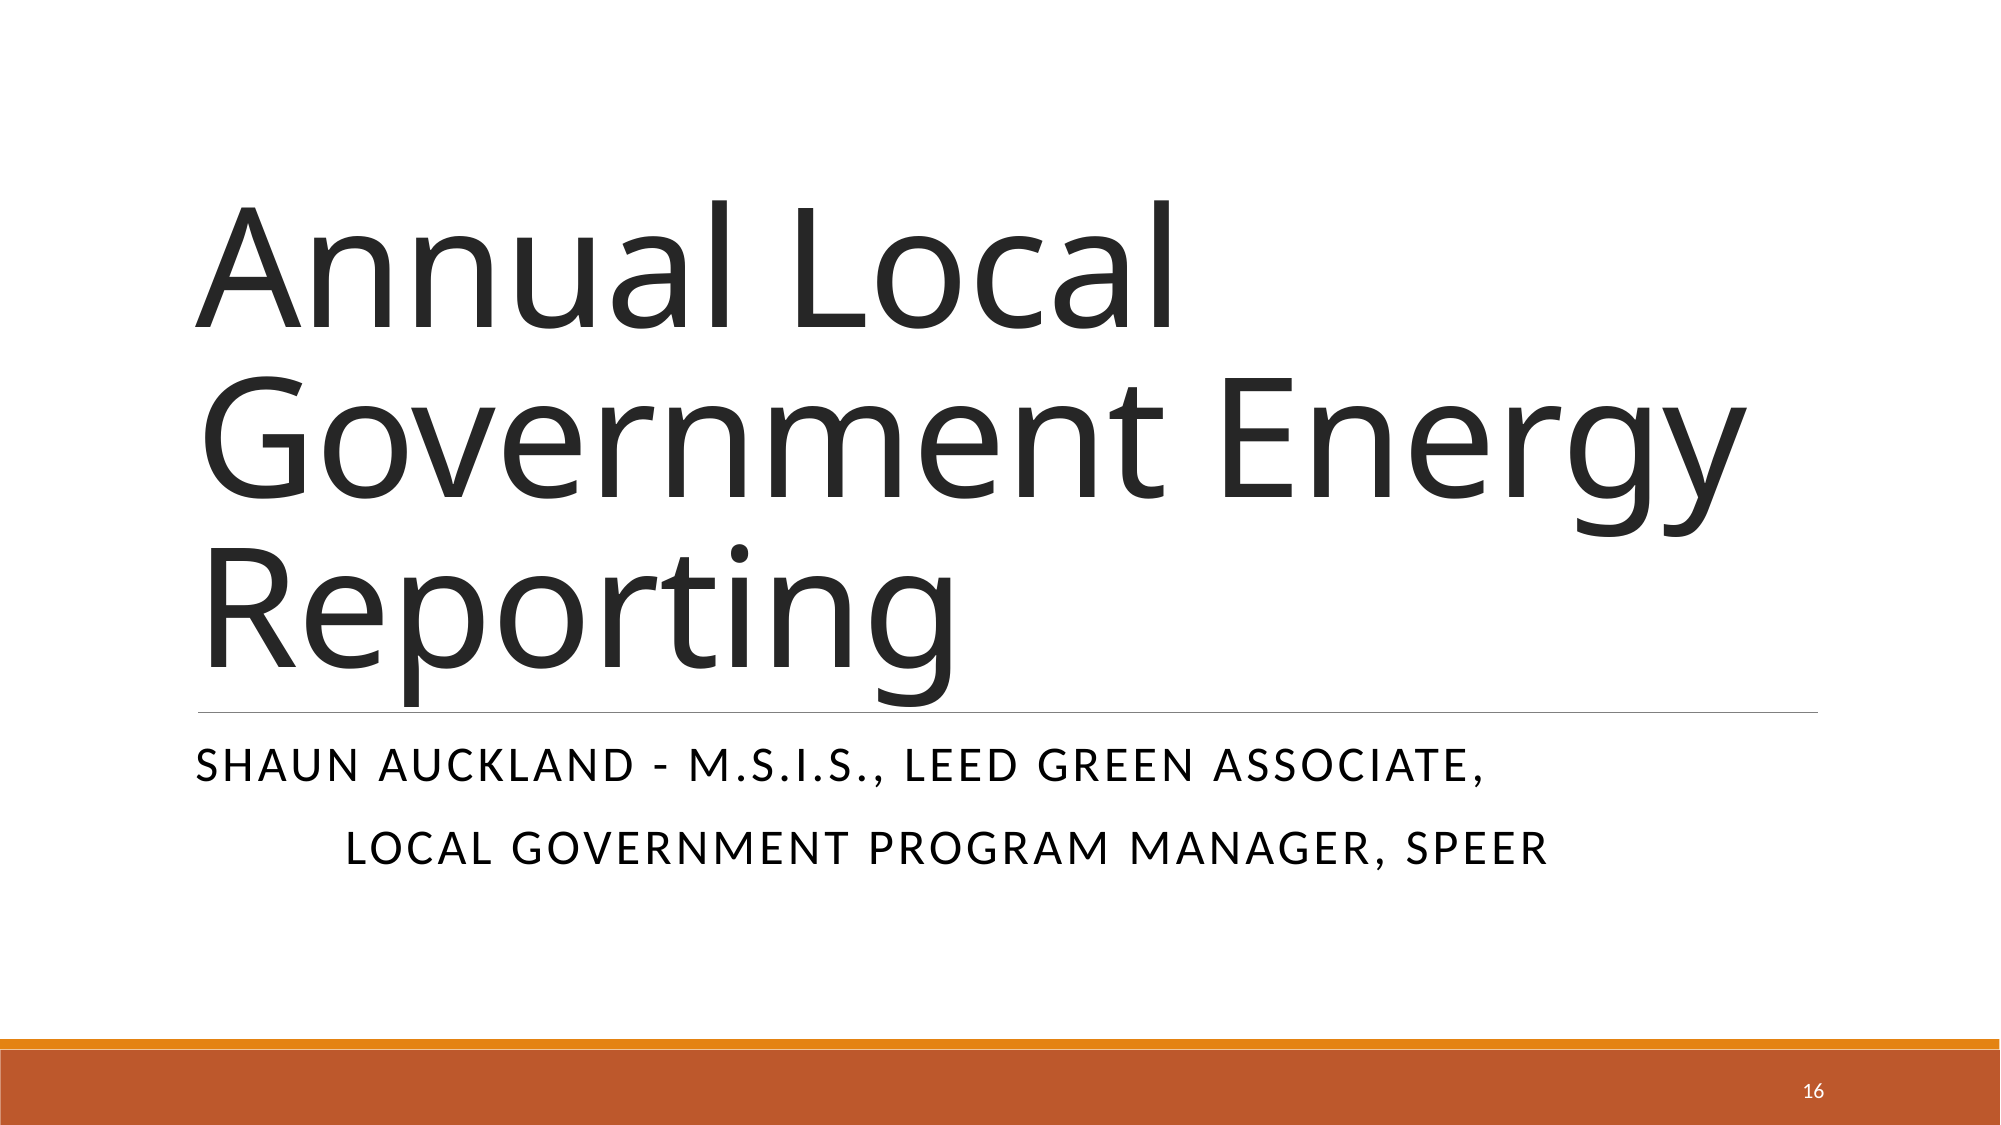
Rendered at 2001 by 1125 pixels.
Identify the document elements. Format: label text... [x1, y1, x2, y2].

subtitle Shaun Auckland - M.S.I.S., LEED Green Associate, Local Government Program Manager, SPEER [180, 730, 1831, 919]
slide_number 16 [1624, 1059, 1840, 1120]
title Annual Local Government Energy Reporting [180, 124, 1830, 710]
